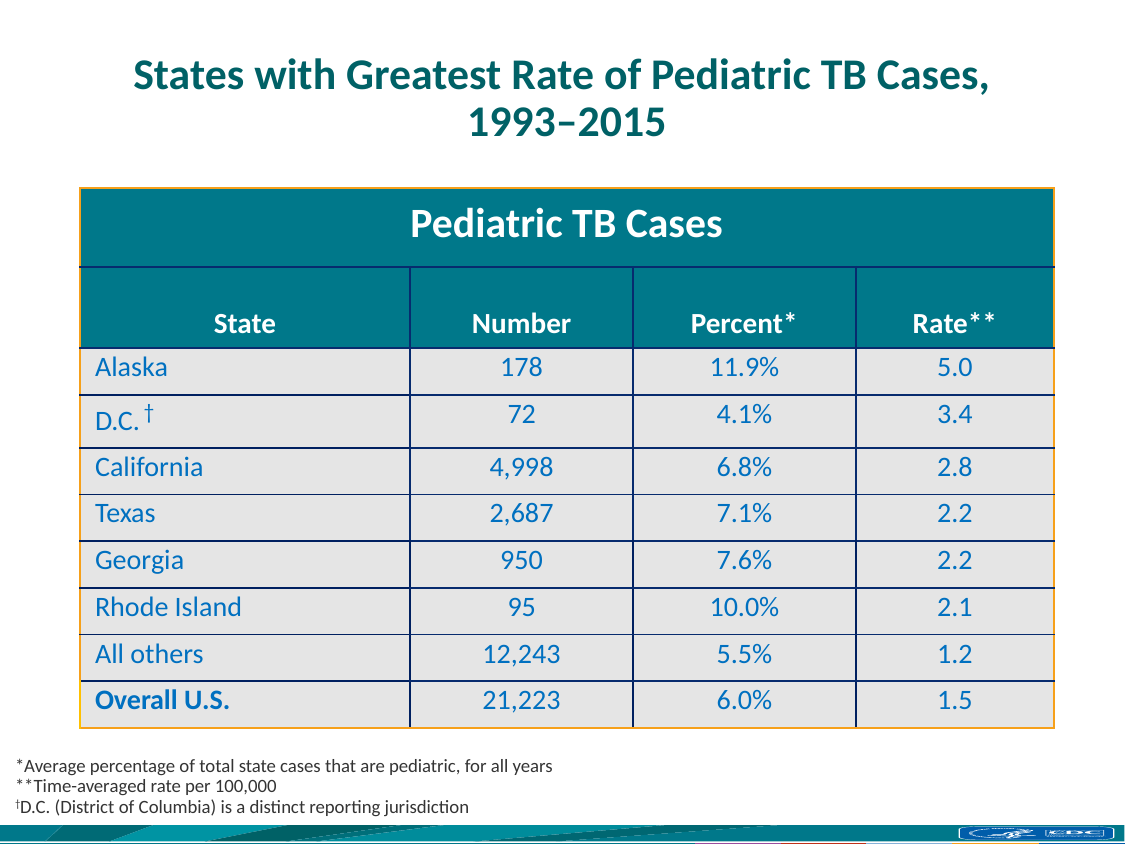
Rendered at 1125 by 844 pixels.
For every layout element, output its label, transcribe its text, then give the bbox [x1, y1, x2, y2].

table_cell 950 [411, 542, 632, 587]
table_cell Texas [81, 495, 409, 540]
table_cell 2.2 [857, 495, 1053, 540]
table_cell All others [81, 635, 409, 680]
table_cell 6.0% [634, 682, 855, 727]
table_cell Rhode Island [81, 589, 409, 634]
table_cell 21,223 [411, 682, 632, 727]
table_cell Percent* [634, 268, 855, 347]
table_cell 7.6% [634, 542, 855, 587]
table_cell 2.2 [857, 542, 1053, 587]
table_cell Georgia [81, 542, 409, 587]
title States with Greatest Rate of Pediatric TB Cases, 1993–2015 [60, 0, 1074, 153]
table_cell 2.1 [857, 589, 1053, 634]
table_cell 10.0% [634, 589, 855, 634]
table_cell California [81, 449, 409, 494]
table_cell D.C. † [81, 396, 409, 447]
table_cell 72 [411, 396, 632, 447]
table_cell Overall U.S. [81, 682, 409, 727]
table_cell 3.4 [857, 396, 1053, 447]
table_cell 2.8 [857, 449, 1053, 494]
table_cell 178 [411, 349, 632, 394]
table_cell 7.1% [634, 495, 855, 540]
table_cell 1.2 [857, 635, 1053, 680]
table_cell 2,687 [411, 495, 632, 540]
table_cell 4,998 [411, 449, 632, 494]
table_cell 4.1% [634, 396, 855, 447]
table_cell 5.0 [857, 349, 1053, 394]
table_cell 95 [411, 589, 632, 634]
table_cell 5.5% [634, 635, 855, 680]
table_cell 12,243 [411, 635, 632, 680]
table_cell State [81, 268, 409, 347]
table_cell 1.5 [857, 682, 1053, 727]
text_box *Average percentage of total state cases that are pediatric, for all years **Time-averaged rate per 100,000 †D.C. (District of Columbia) is a distinct reporting jurisdiction [0, 755, 1125, 821]
table_cell Number [411, 268, 632, 347]
table_header Pediatric TB Cases [81, 189, 1053, 266]
table_cell Rate** [857, 268, 1053, 347]
table_cell Alaska [81, 349, 409, 394]
table_cell 11.9% [634, 349, 855, 394]
table_cell 6.8% [634, 449, 855, 494]
